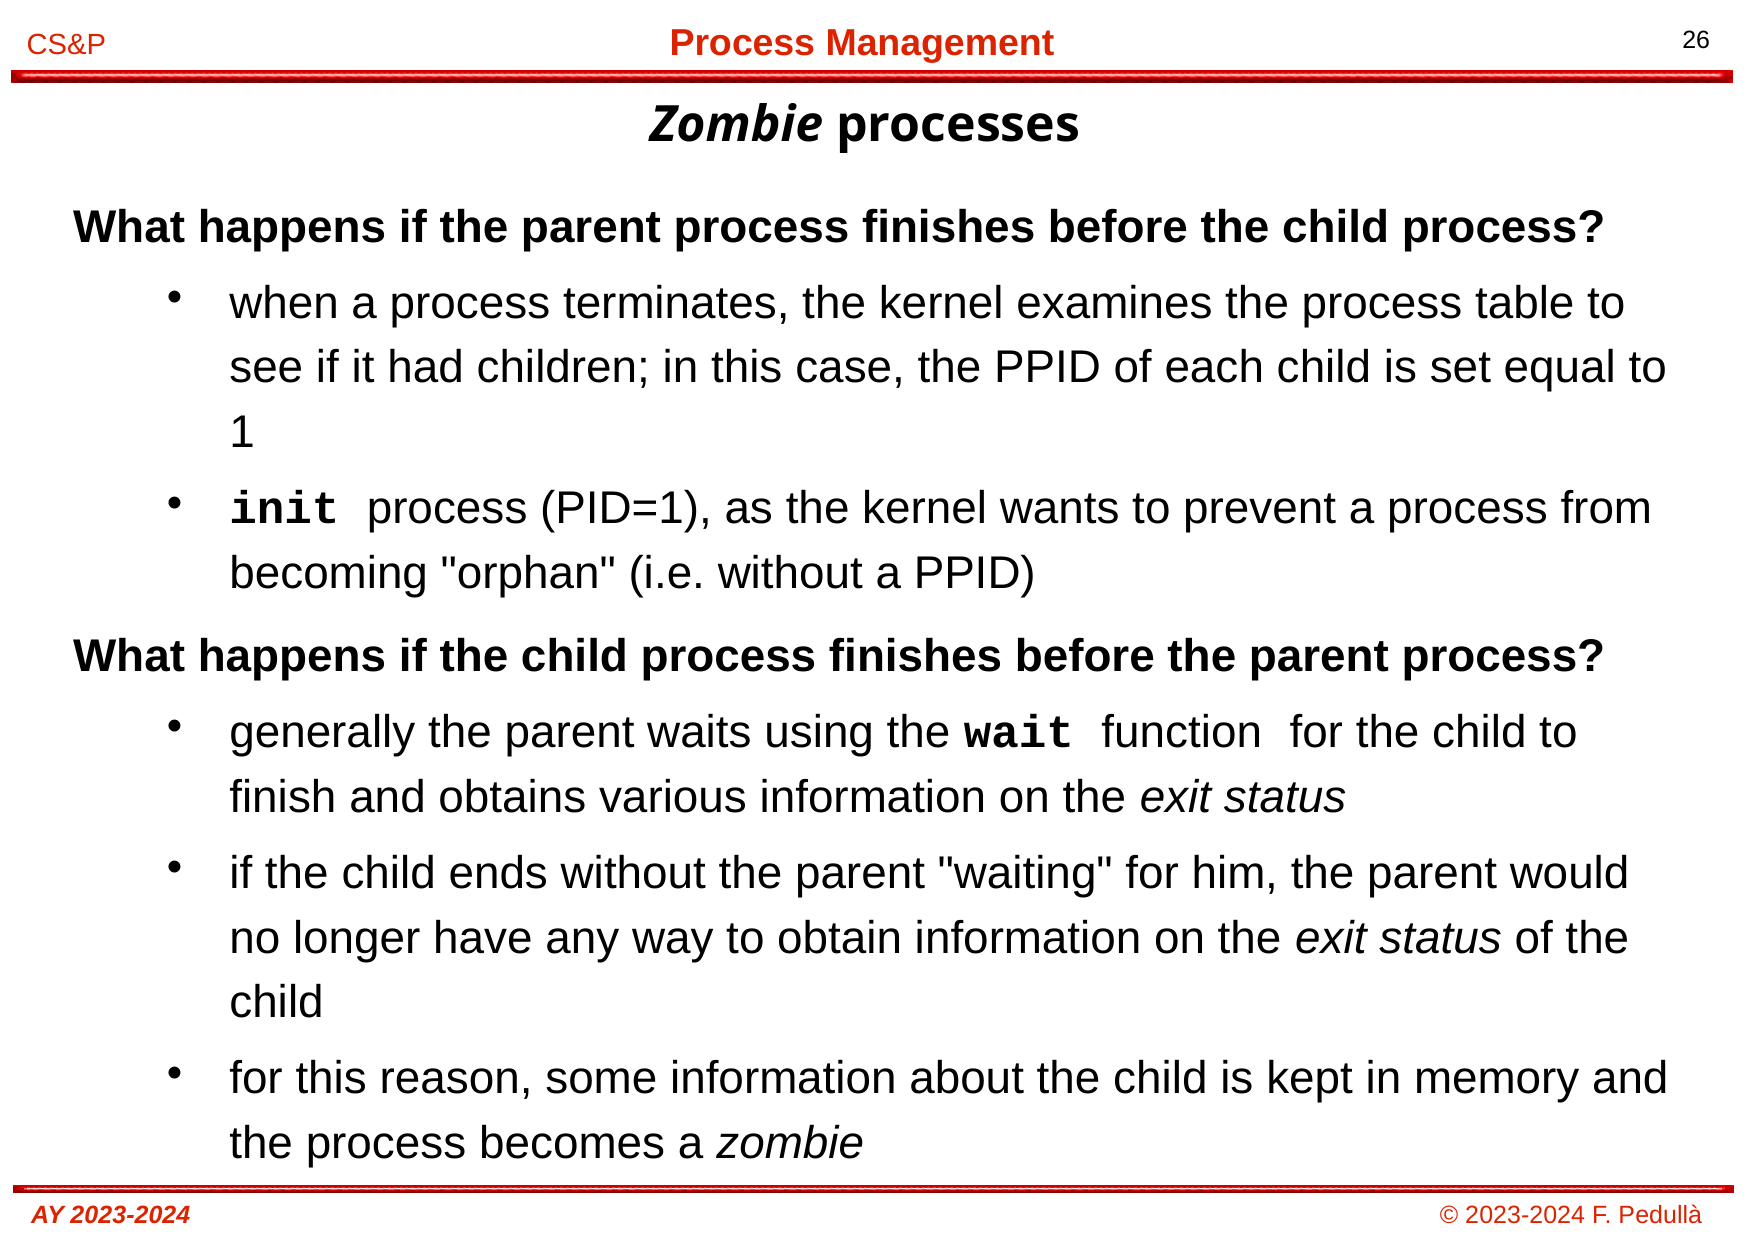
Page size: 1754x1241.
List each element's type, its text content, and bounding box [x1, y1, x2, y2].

picture [11, 70, 1733, 83]
title Zombie processes [507, 78, 1223, 174]
list What happens if the parent process finishes before the child process? when a process terminates, the kernel examines the process table to see if it had children; in this case, the PPID of each child is set equal to 1 init process (PID=1), as the kernel wants to prevent a process from becoming "orphan" (i.e. without a PPID) What happens if the child process finishes before the parent process? generally the parent waits using the wait function for the child to finish and obtains various information on the exit status if the child ends without the parent "waiting" for him, the parent would no longer have any way to obtain information on the exit status of the child for this reason, some information about the child is kept in memory and the process becomes a zombie [58, 188, 1696, 1138]
picture [13, 1185, 1734, 1193]
